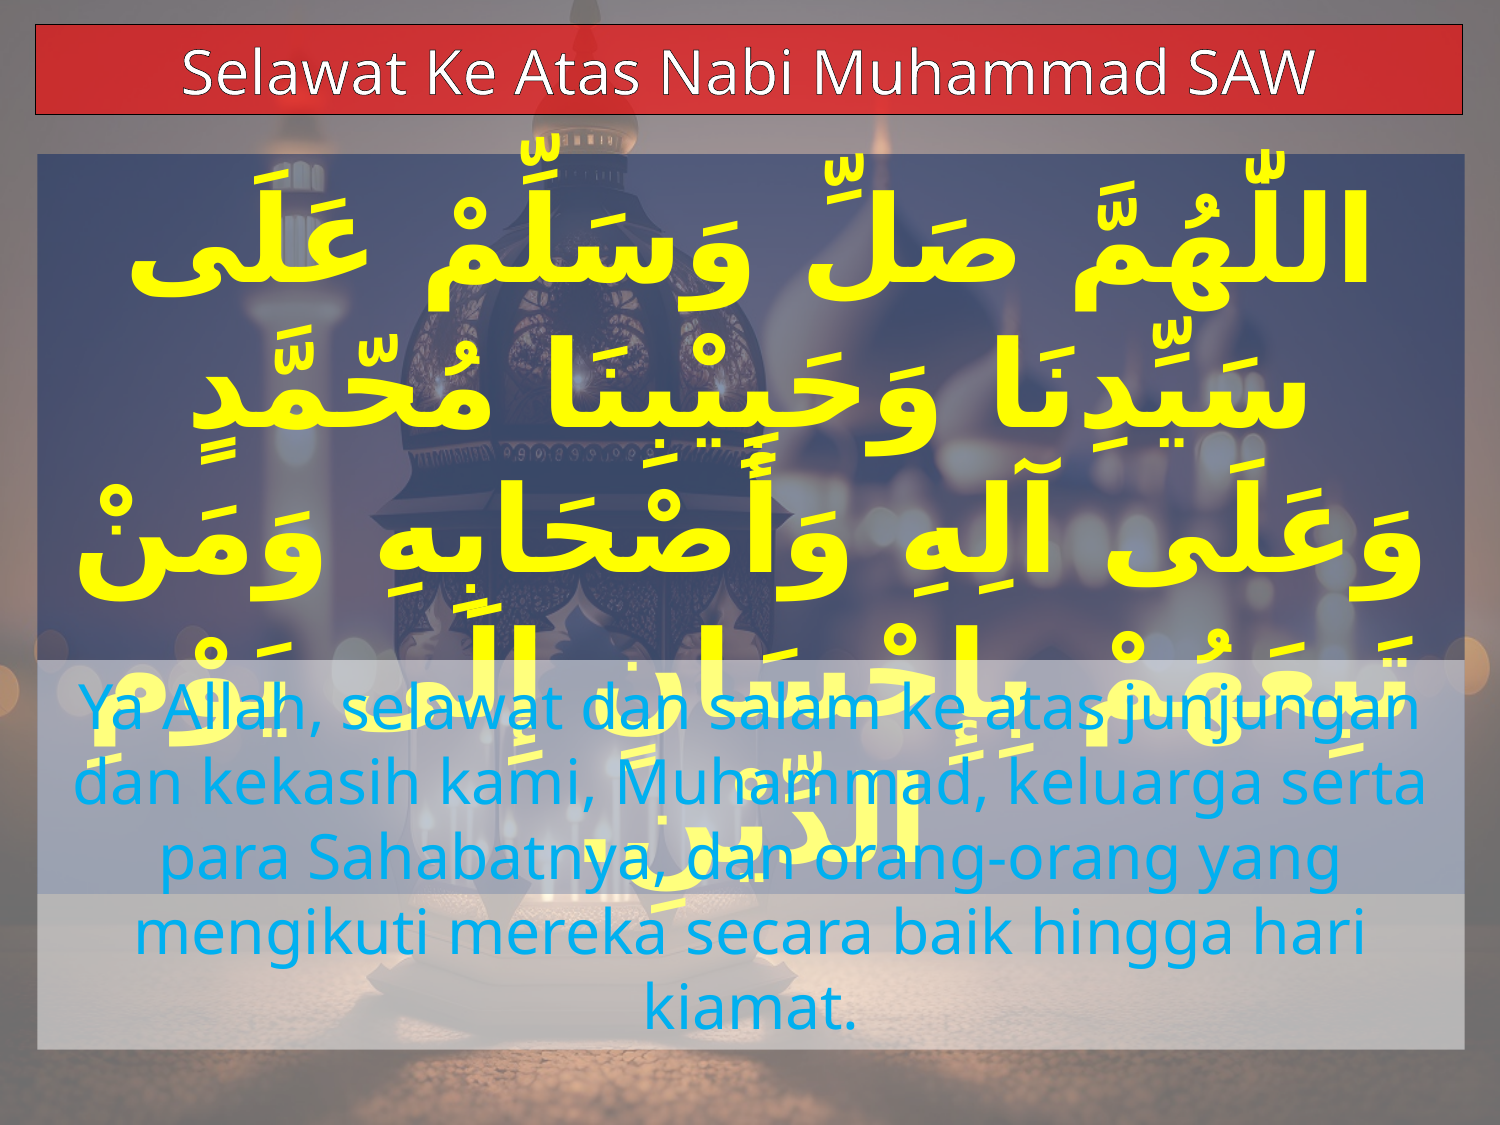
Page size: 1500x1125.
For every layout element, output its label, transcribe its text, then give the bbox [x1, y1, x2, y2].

text_box اللّٰهُمَّ صَلِّ وَسَلِّمْ عَلَى سَيِّدِنَا وَحَبِيْبِنَا مُحّمَّدٍ وَعَلَى آلِهِ وَأَصْحَابِهِ وَمَنْ تَبِعَهُمْ بِإِحْسَانٍ إِلَى يَوْمِ الدِّيْنِ. [37, 154, 1465, 660]
text_box Selawat Ke Atas Nabi Muhammad SAW [35, 24, 1463, 115]
text_box Ya Allah, selawat dan salam ke atas junjungan dan kekasih kami, Muhammad, keluarga serta para Sahabatnya, dan orang-orang yang mengikuti mereka secara baik hingga hari kiamat. [37, 660, 1465, 1050]
